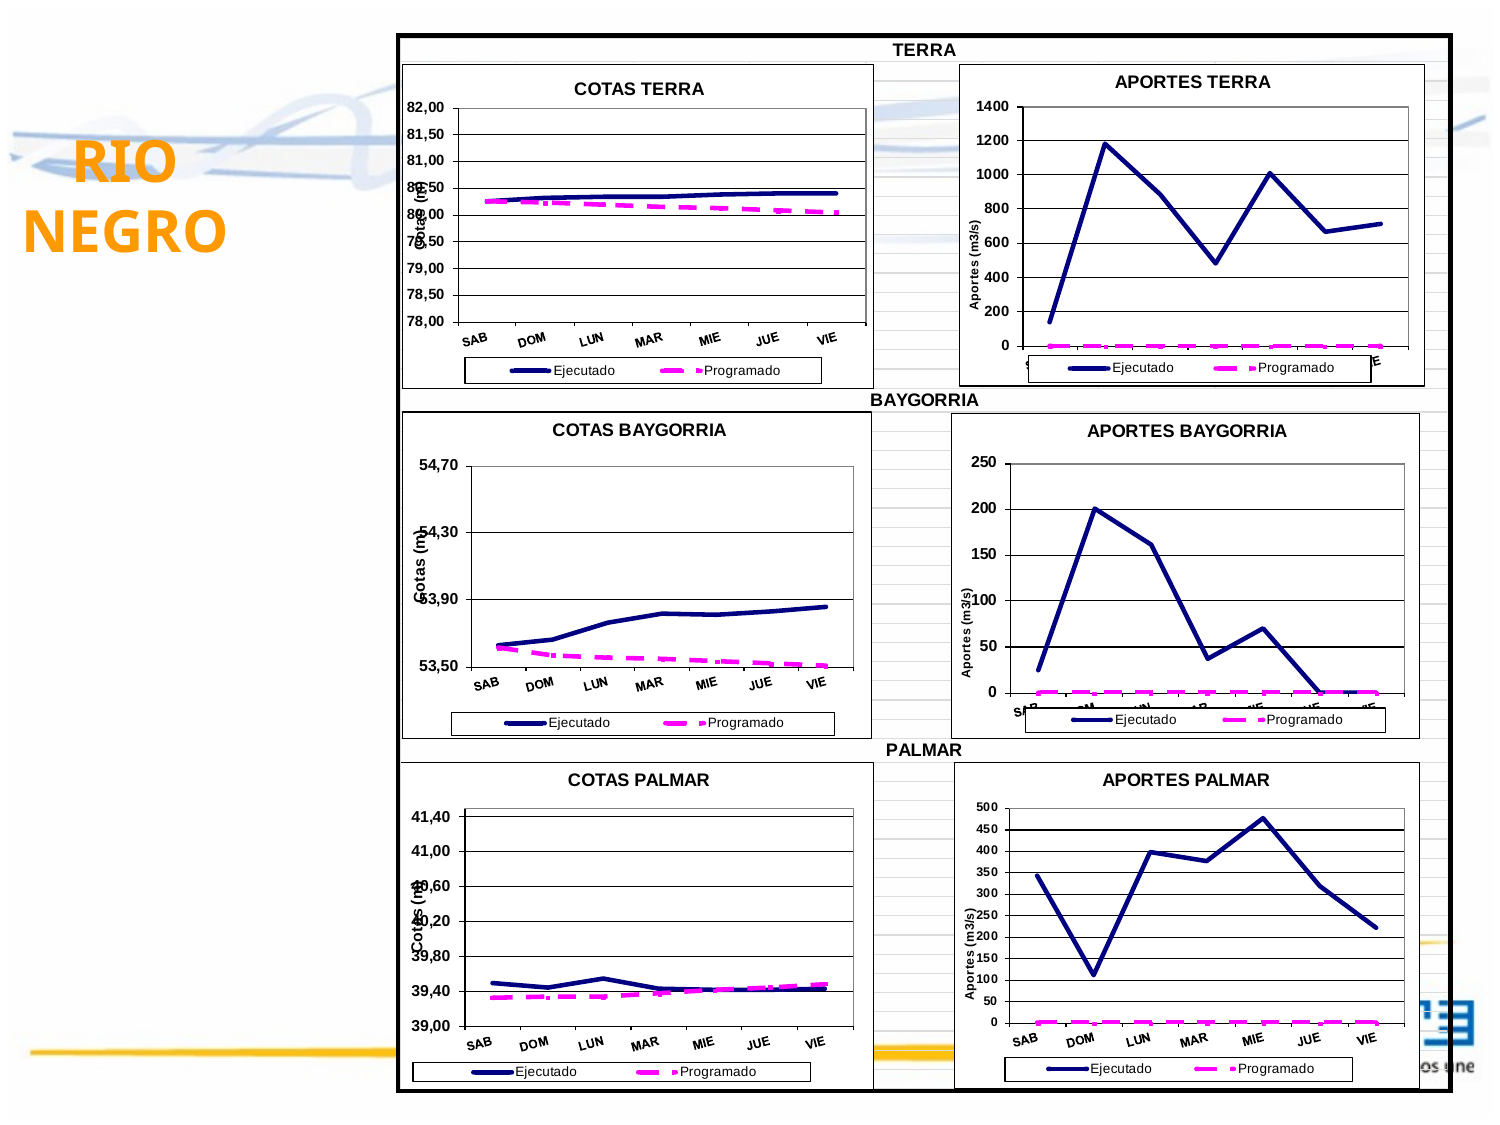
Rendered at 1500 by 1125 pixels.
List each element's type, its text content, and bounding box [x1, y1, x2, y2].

picture [7, 6, 1493, 1118]
title RIO NEGRO [0, 0, 251, 388]
